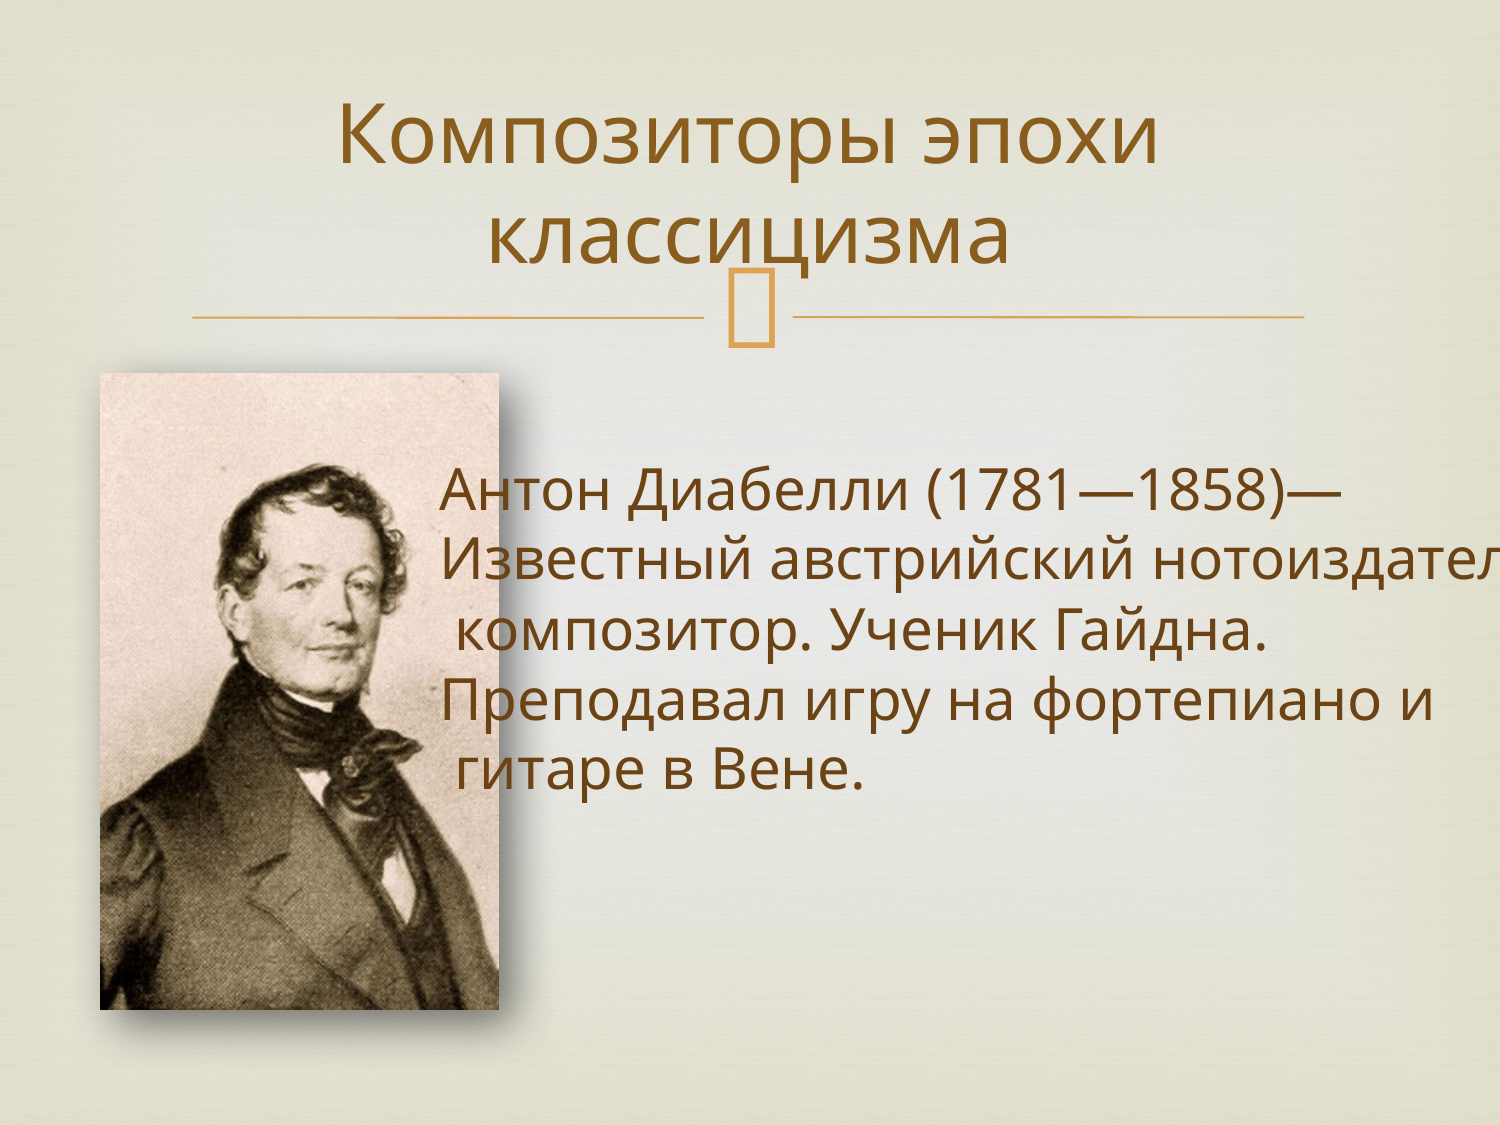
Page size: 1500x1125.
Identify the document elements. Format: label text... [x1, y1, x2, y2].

title Композиторы эпохи классицизма [112, 93, 1386, 267]
text_box Антон Диабелли (1781—1858)— Известный австрийский нотоиздатель, композитор. Ученик Гайдна. Преподавал игру на фортепиано и гитаре в Вене. [504, 444, 1500, 809]
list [99, 372, 499, 1011]
